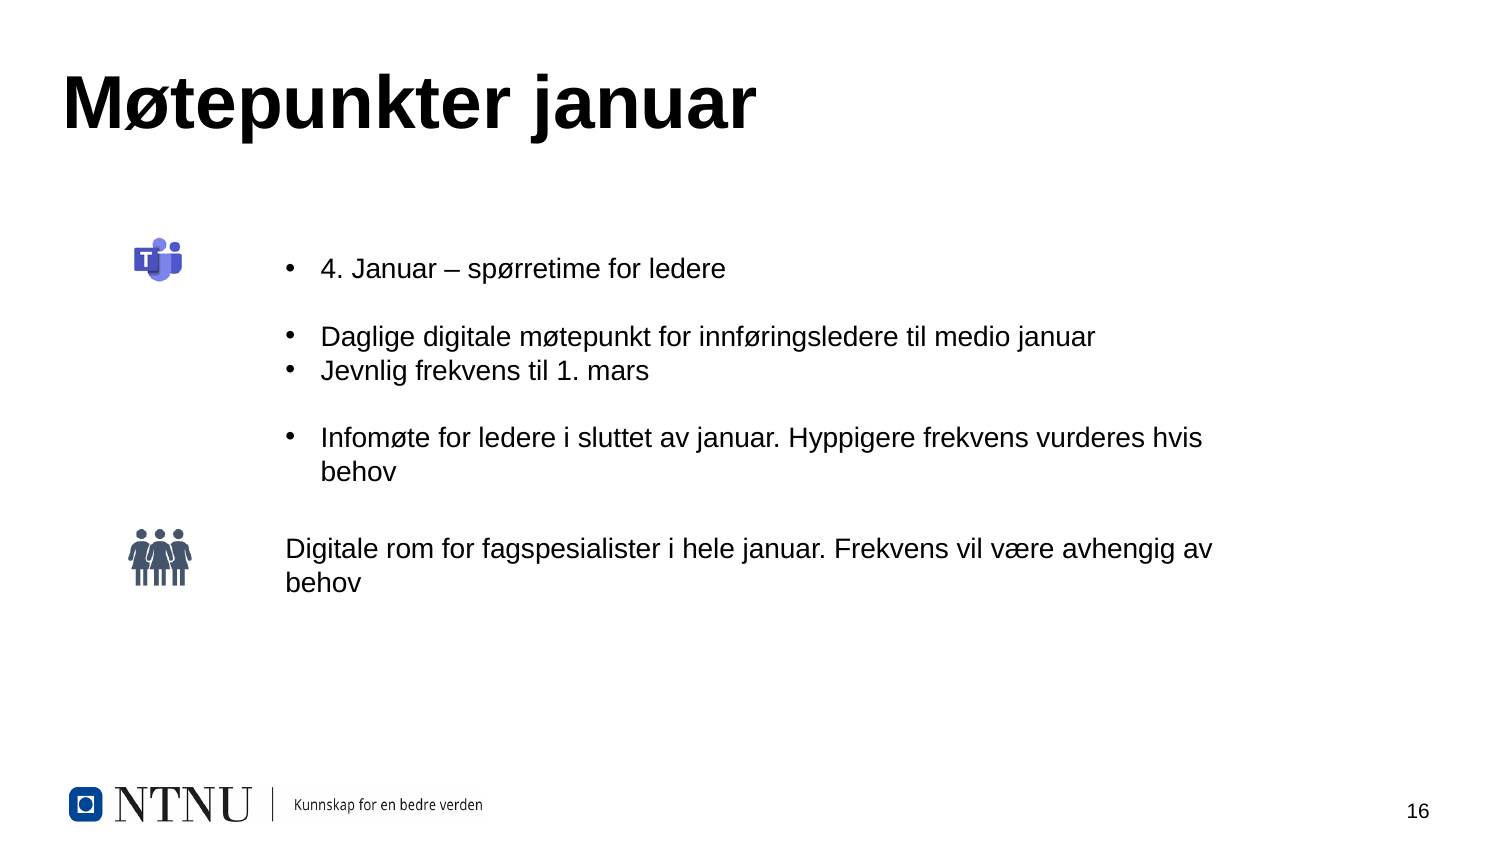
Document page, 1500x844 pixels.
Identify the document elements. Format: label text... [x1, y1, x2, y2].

text_box Digitale rom for fagspesialister i hele januar. Frekvens vil være avhengig av behov [270, 522, 1231, 673]
text_box Møtepunkter januar [51, 47, 1345, 150]
picture [124, 522, 195, 593]
text_box 4. Januar – spørretime for ledere Daglige digitale møtepunkt for innføringsledere til medio januar Jevnlig frekvens til 1. mars Infomøte for ledere i sluttet av januar. Hyppigere frekvens vurderes hvis behov [270, 243, 1231, 494]
picture [69, 787, 483, 822]
picture [127, 229, 192, 289]
